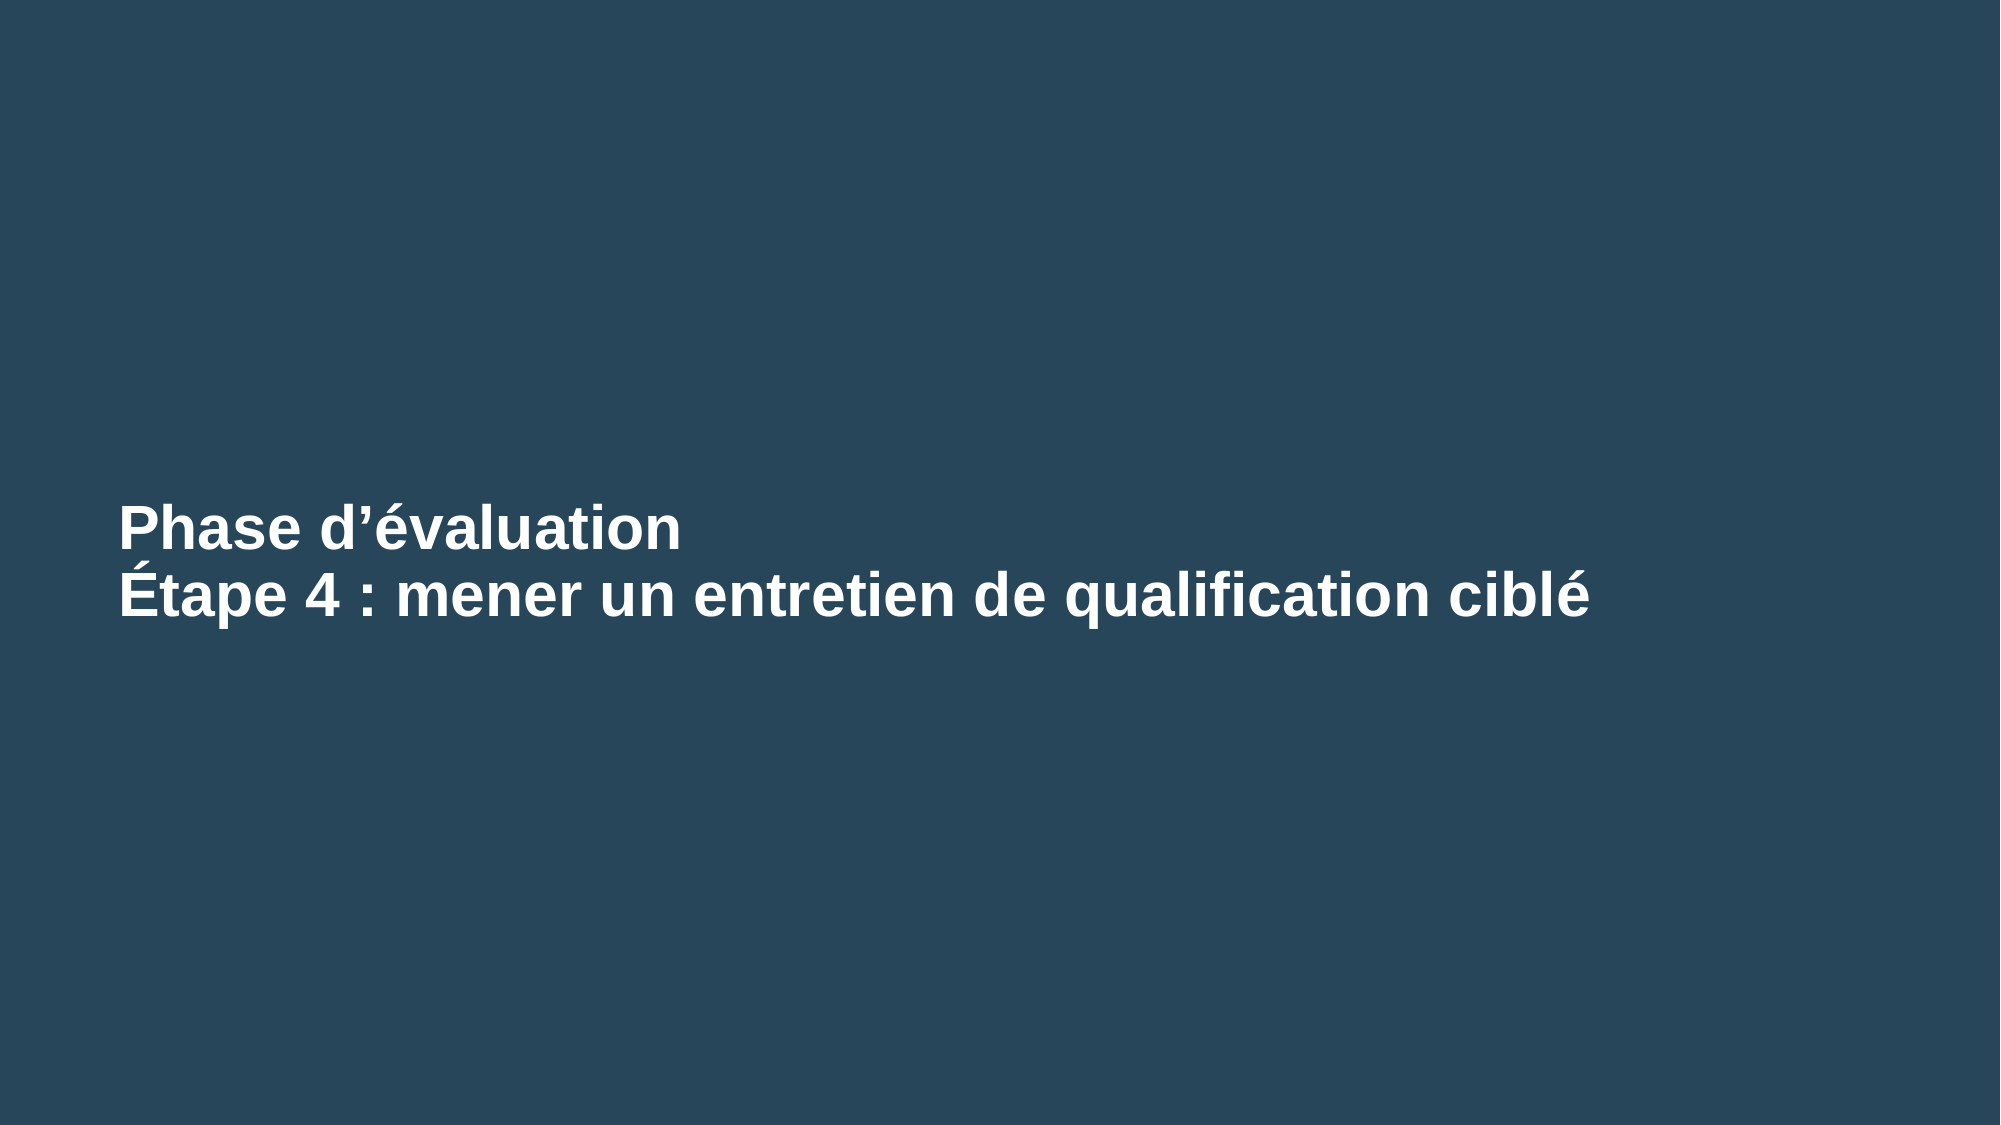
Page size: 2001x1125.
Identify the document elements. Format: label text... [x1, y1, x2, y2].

title Phase d’évaluation Étape 4 : mener un entretien de qualification ciblé [118, 458, 1942, 667]
